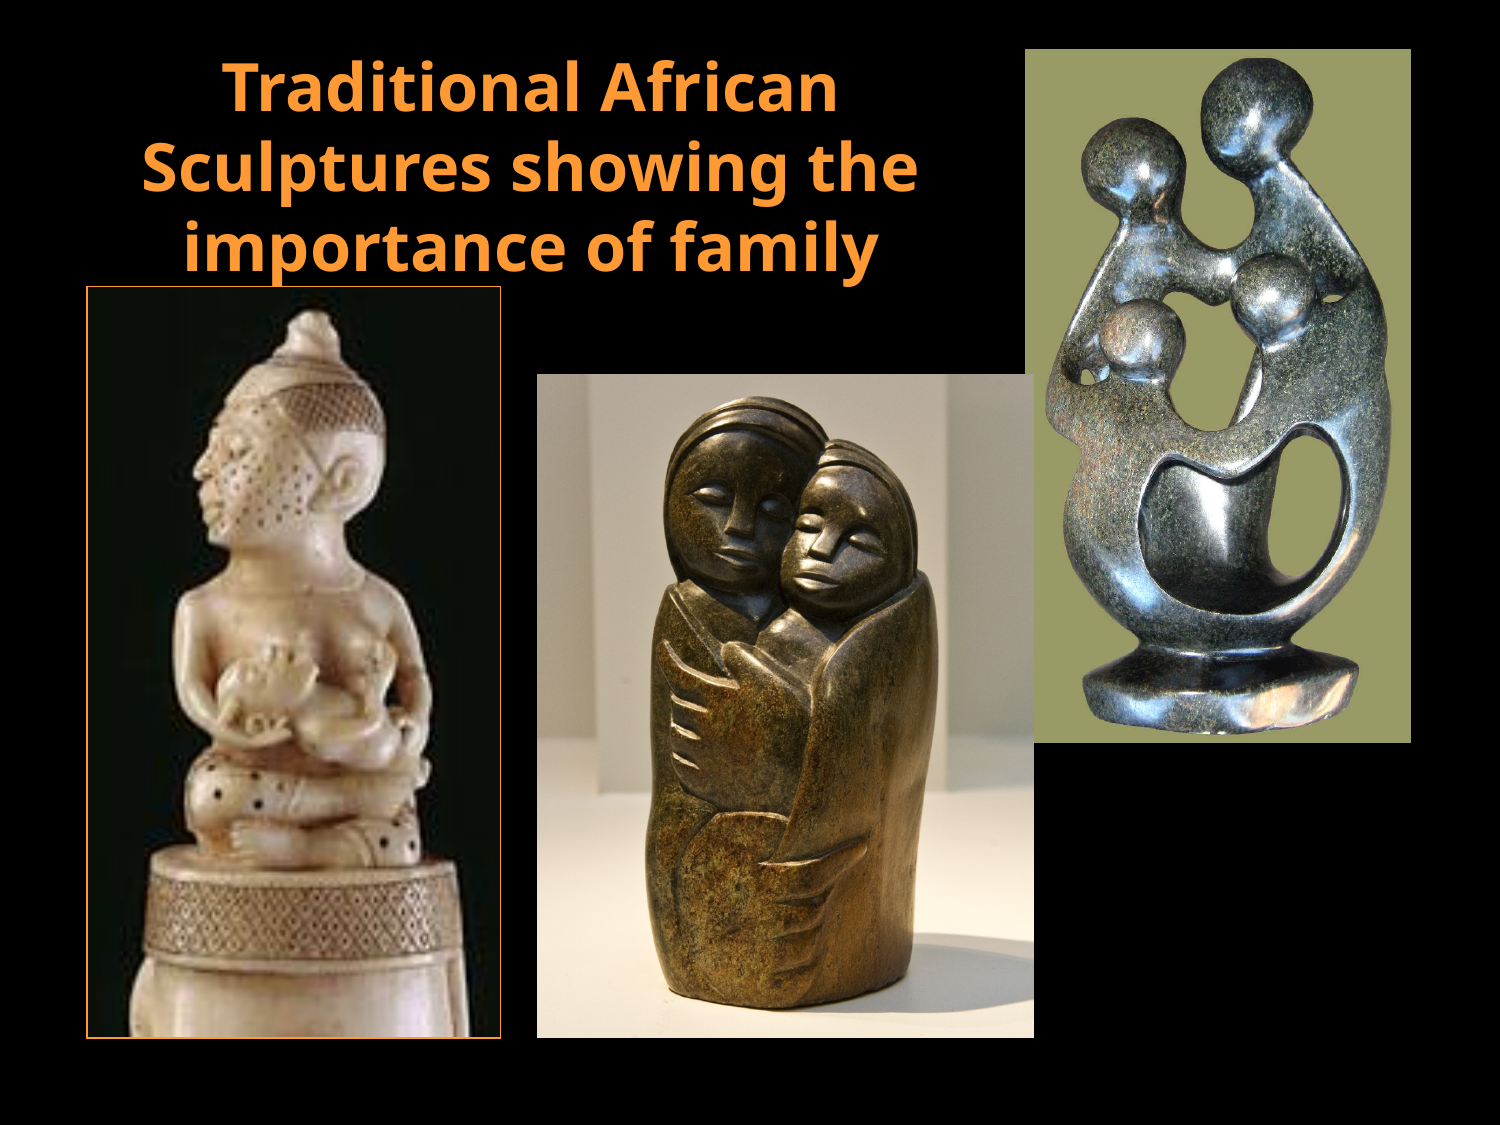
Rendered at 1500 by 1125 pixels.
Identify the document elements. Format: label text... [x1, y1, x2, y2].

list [87, 287, 501, 1038]
picture [537, 49, 1411, 1038]
text_box Traditional African Sculptures showing the importance of family [37, 37, 1025, 293]
